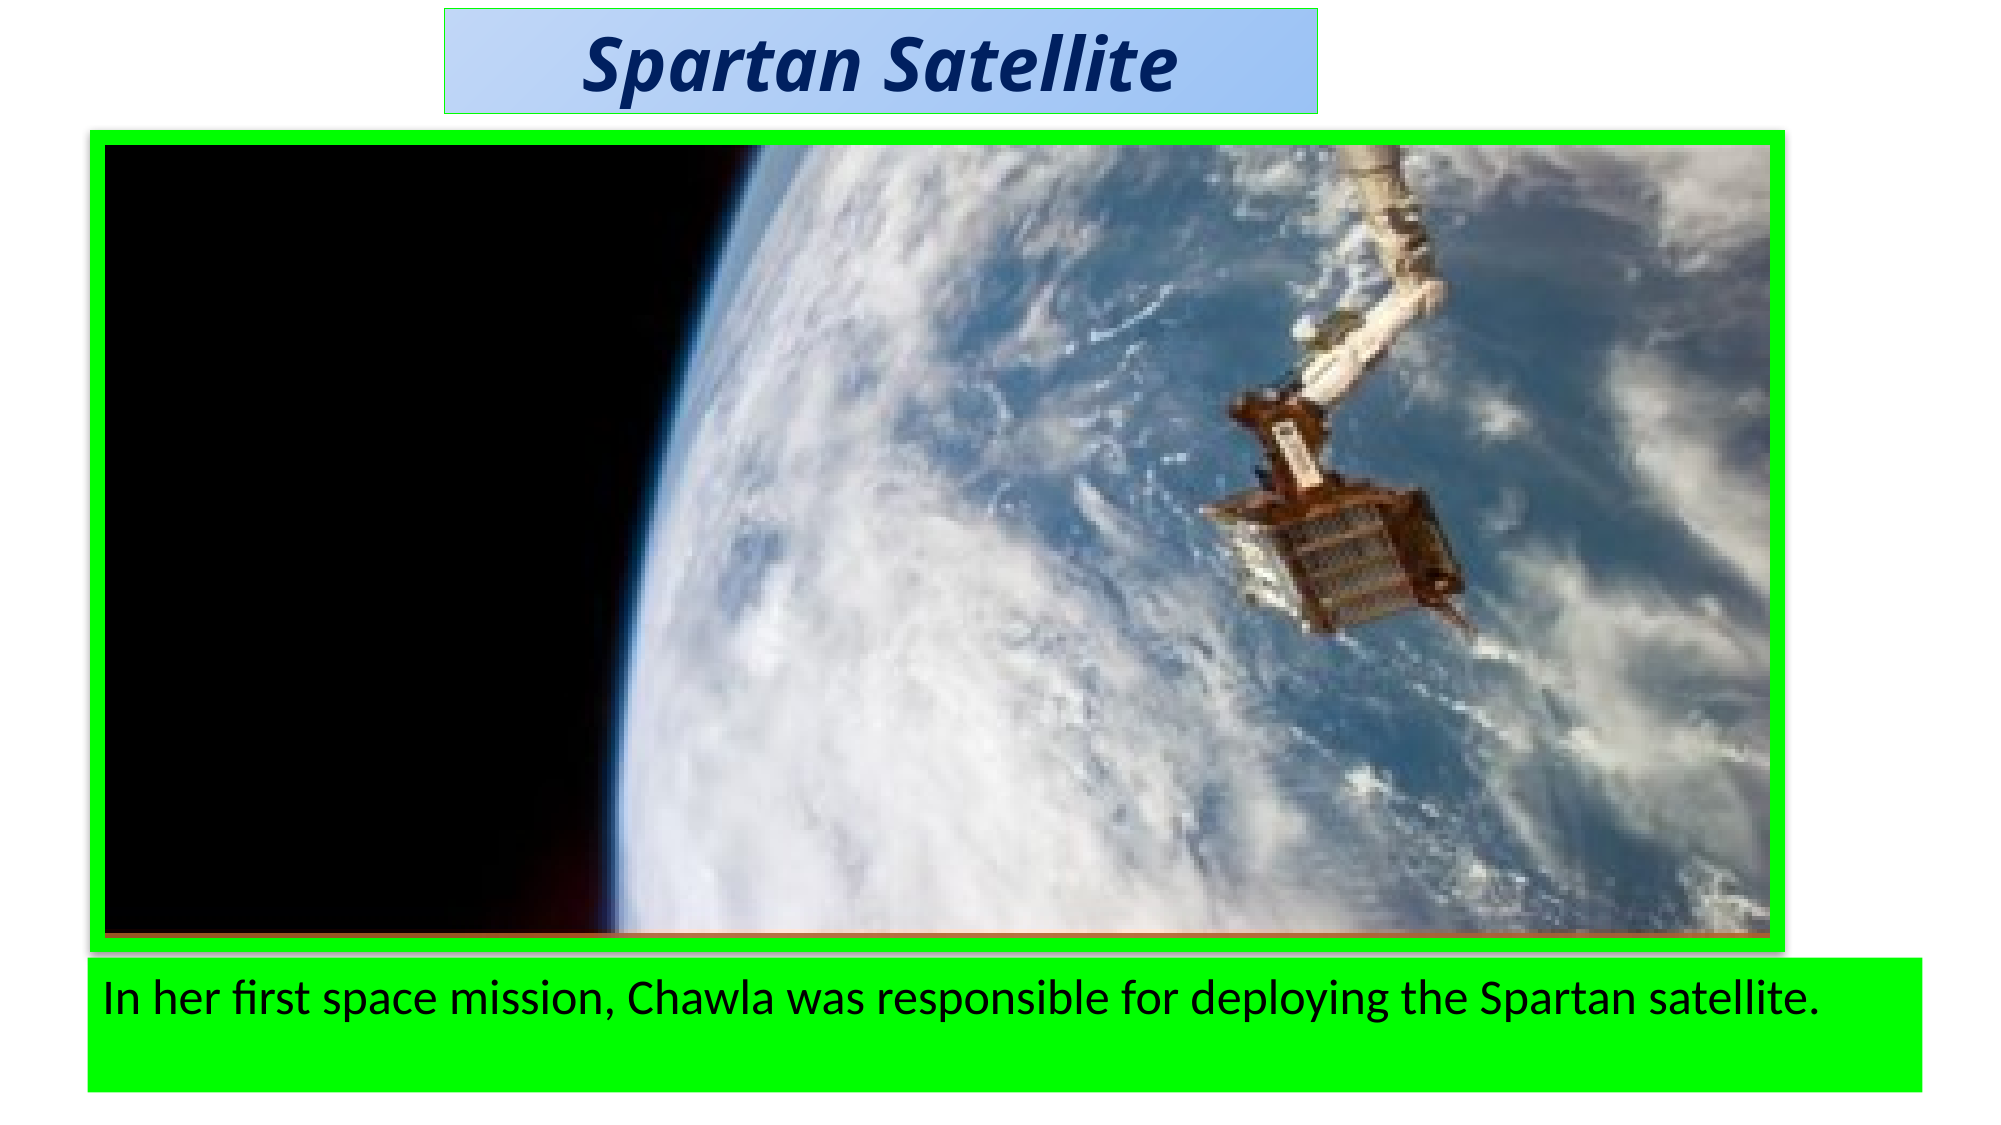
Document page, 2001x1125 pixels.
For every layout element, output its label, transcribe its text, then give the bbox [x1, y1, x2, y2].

text_box Spartan Satellite [444, 8, 1318, 114]
text_box In her first space mission, Chawla was responsible for deploying the Spartan satellite. [87, 957, 1923, 1093]
picture [104, 144, 1770, 938]
